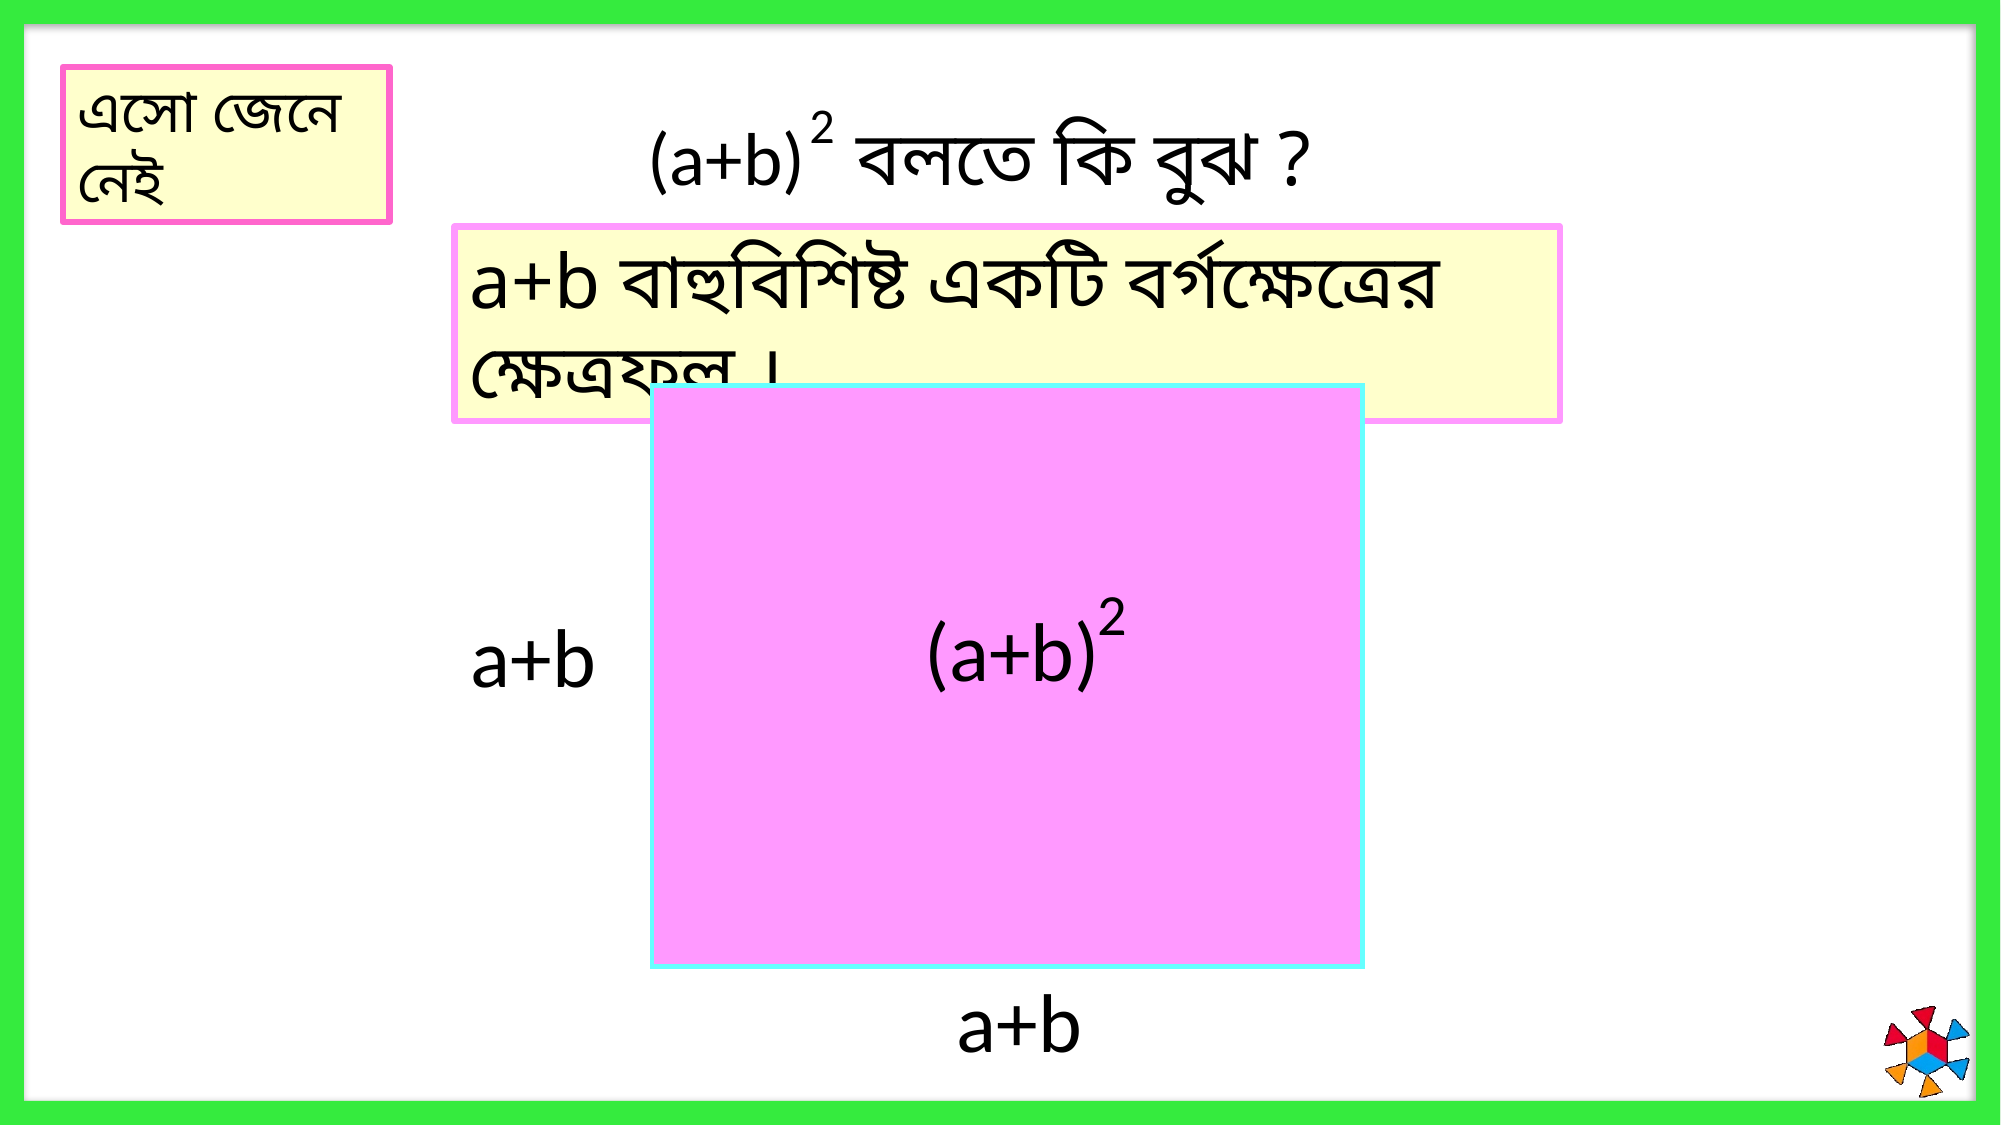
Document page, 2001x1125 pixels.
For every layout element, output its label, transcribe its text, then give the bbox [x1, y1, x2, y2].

text_box a+b [456, 597, 622, 812]
picture [1877, 1000, 1976, 1100]
text_box a+b বাহুবিশিষ্ট একটি বর্গক্ষেত্রের ক্ষেত্রফল । [454, 226, 1560, 422]
text_box এসো জেনে নেই [62, 67, 390, 222]
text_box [909, 569, 1157, 707]
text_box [632, 86, 1453, 210]
text_box [651, 384, 1364, 968]
text_box a+b [941, 961, 1108, 1125]
